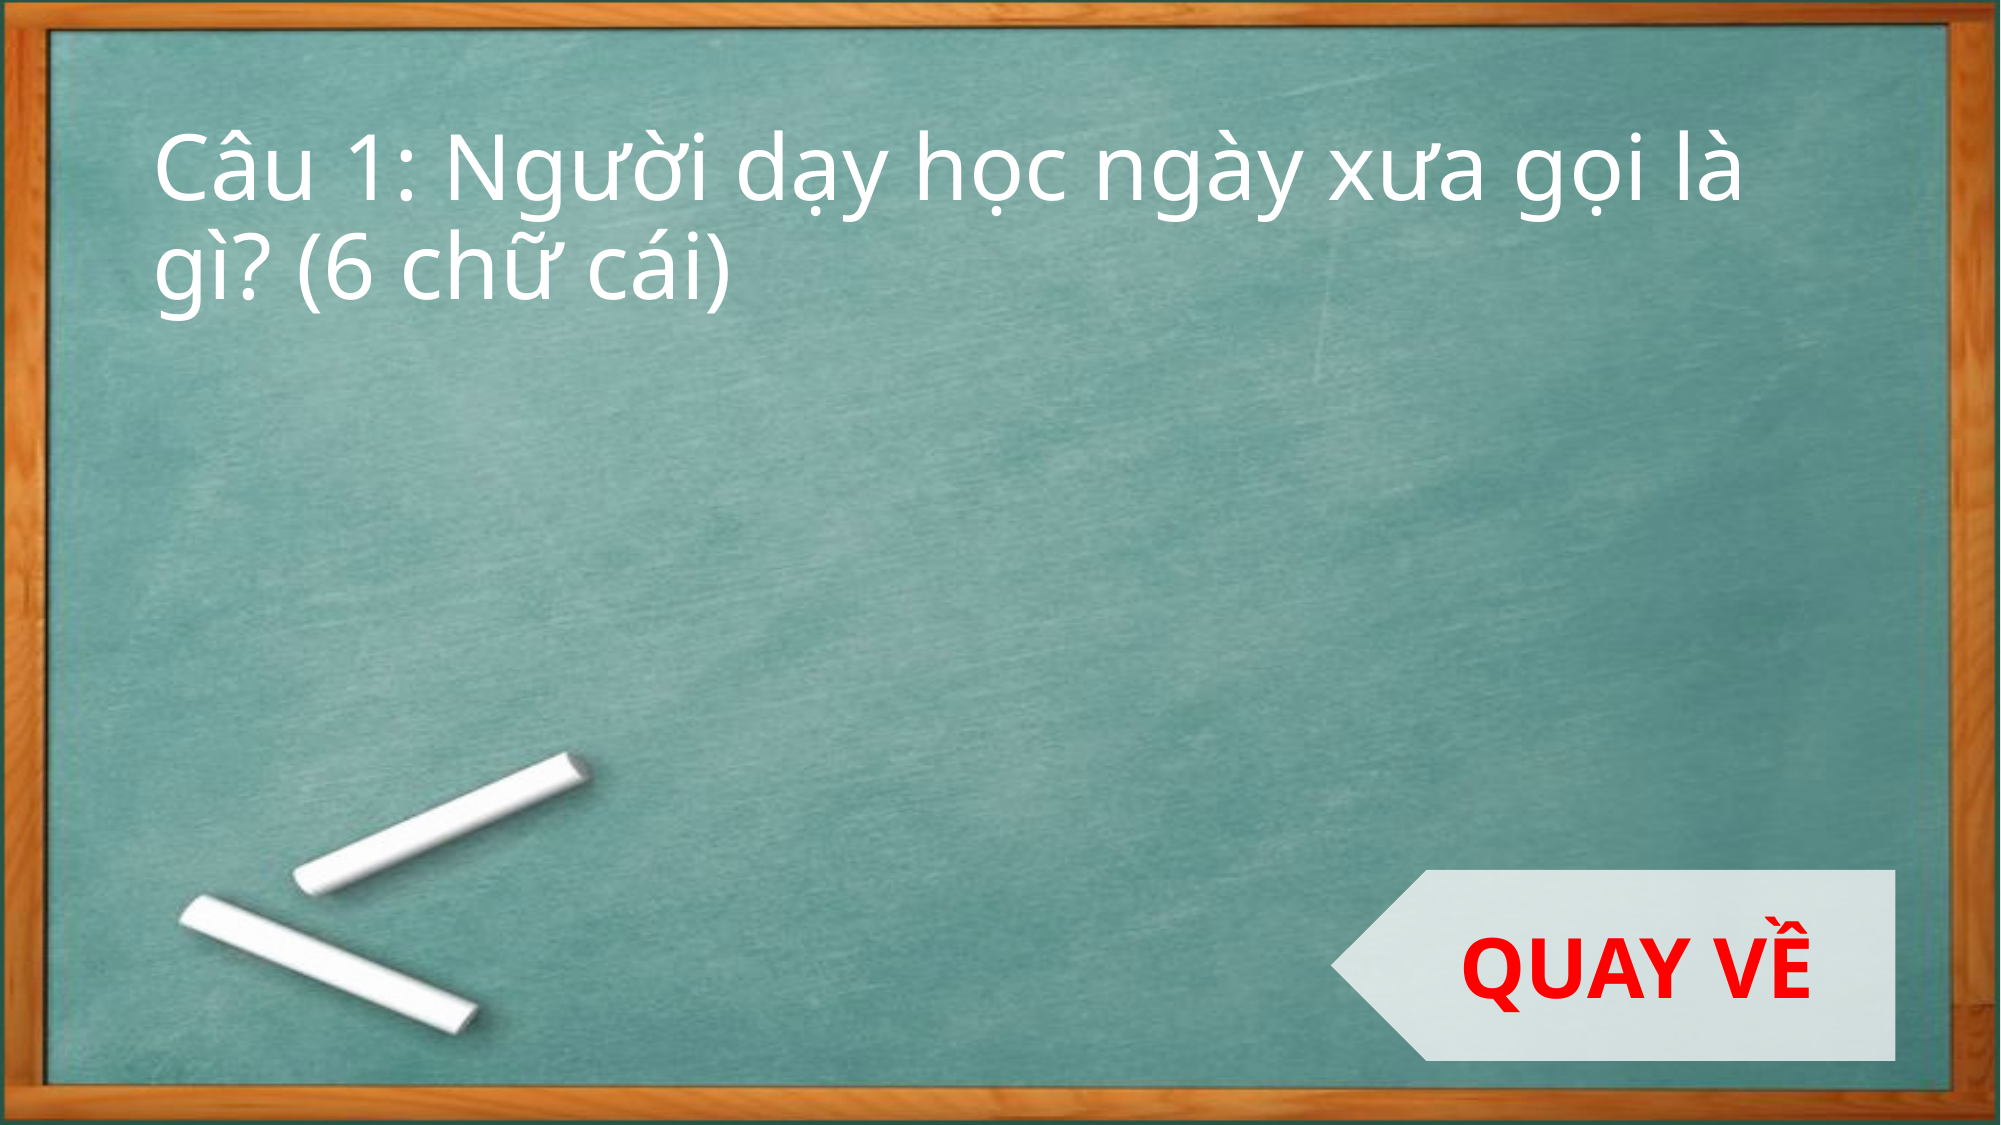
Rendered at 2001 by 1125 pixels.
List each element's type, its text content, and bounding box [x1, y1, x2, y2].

title Câu 1: Người dạy học ngày xưa gọi là gì? (6 chữ cái) [137, 114, 1863, 870]
text_box QUAY VỀ [1329, 868, 1897, 1062]
picture [0, 0, 2001, 1125]
